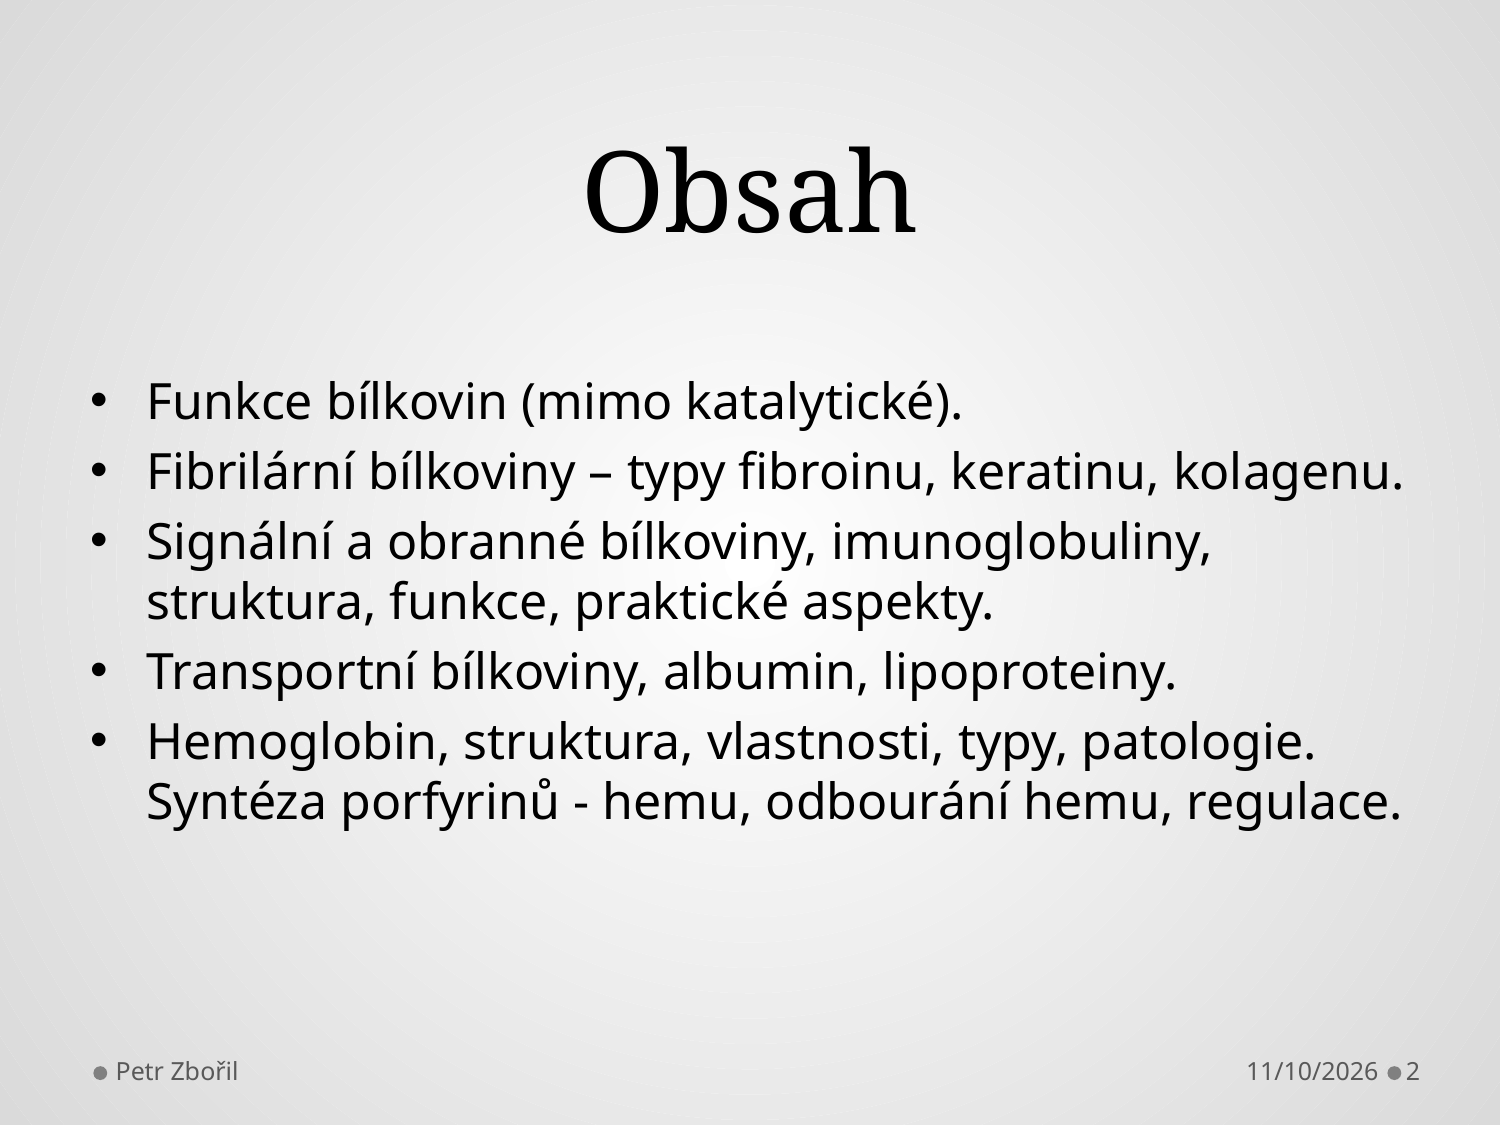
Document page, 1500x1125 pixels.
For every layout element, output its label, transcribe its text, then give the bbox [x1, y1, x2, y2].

footer Petr Zbořil [108, 1042, 576, 1103]
slide_number 2 [1401, 1042, 1494, 1103]
title Obsah [75, 0, 1425, 263]
list Funkce bílkovin (mimo katalytické). Fibrilární bílkoviny – typy fibroinu, keratinu, kolagenu. Signální a obranné bílkoviny, imunoglobuliny, struktura, funkce, praktické aspekty. Transportní bílkoviny, albumin, lipoproteiny. Hemoglobin, struktura, vlastnosti, typy, patologie. Syntéza porfyrinů - hemu, odbourání hemu, regulace. [75, 361, 1425, 1005]
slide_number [1043, 1042, 1386, 1103]
